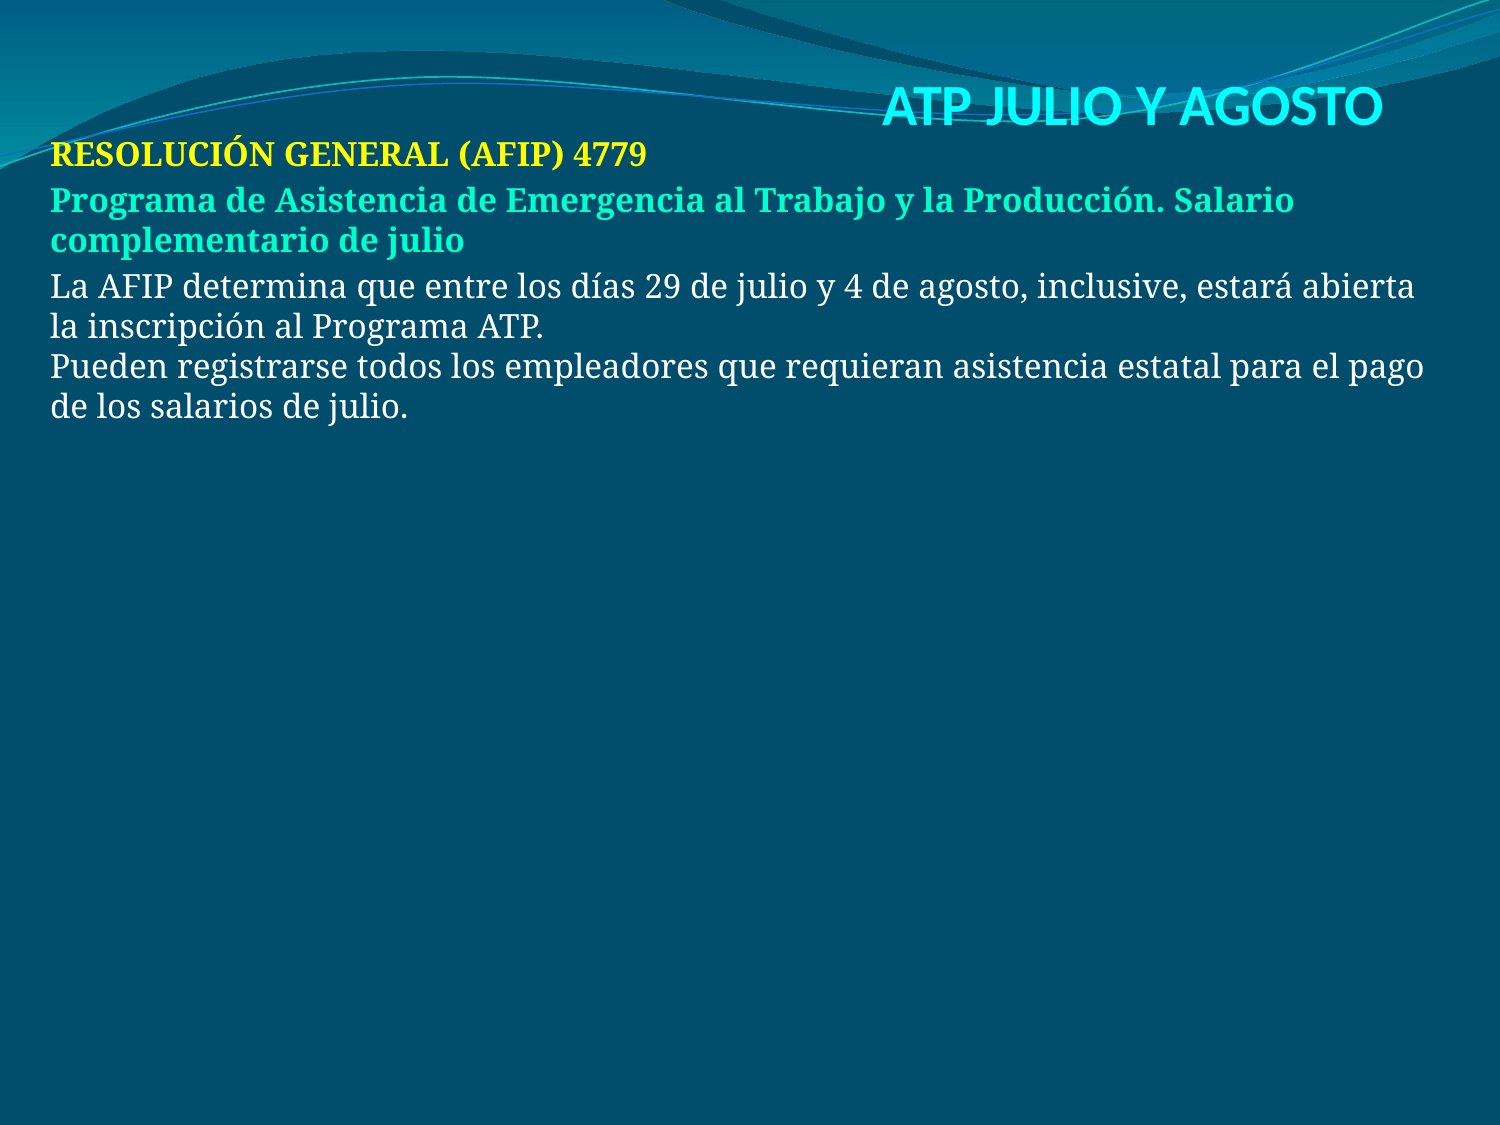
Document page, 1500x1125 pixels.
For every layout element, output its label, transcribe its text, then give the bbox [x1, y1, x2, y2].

title ATP JULIO Y AGOSTO [112, 62, 1388, 125]
subtitle RESOLUCIÓN GENERAL (AFIP) 4779 Programa de Asistencia de Emergencia al Trabajo y la Producción. Salario complementario de julio La AFIP determina que entre los días 29 de julio y 4 de agosto, inclusive, estará abierta la inscripción al Programa ATP. Pueden registrarse todos los empleadores que requieran asistencia estatal para el pago de los salarios de julio. [50, 125, 1440, 1106]
